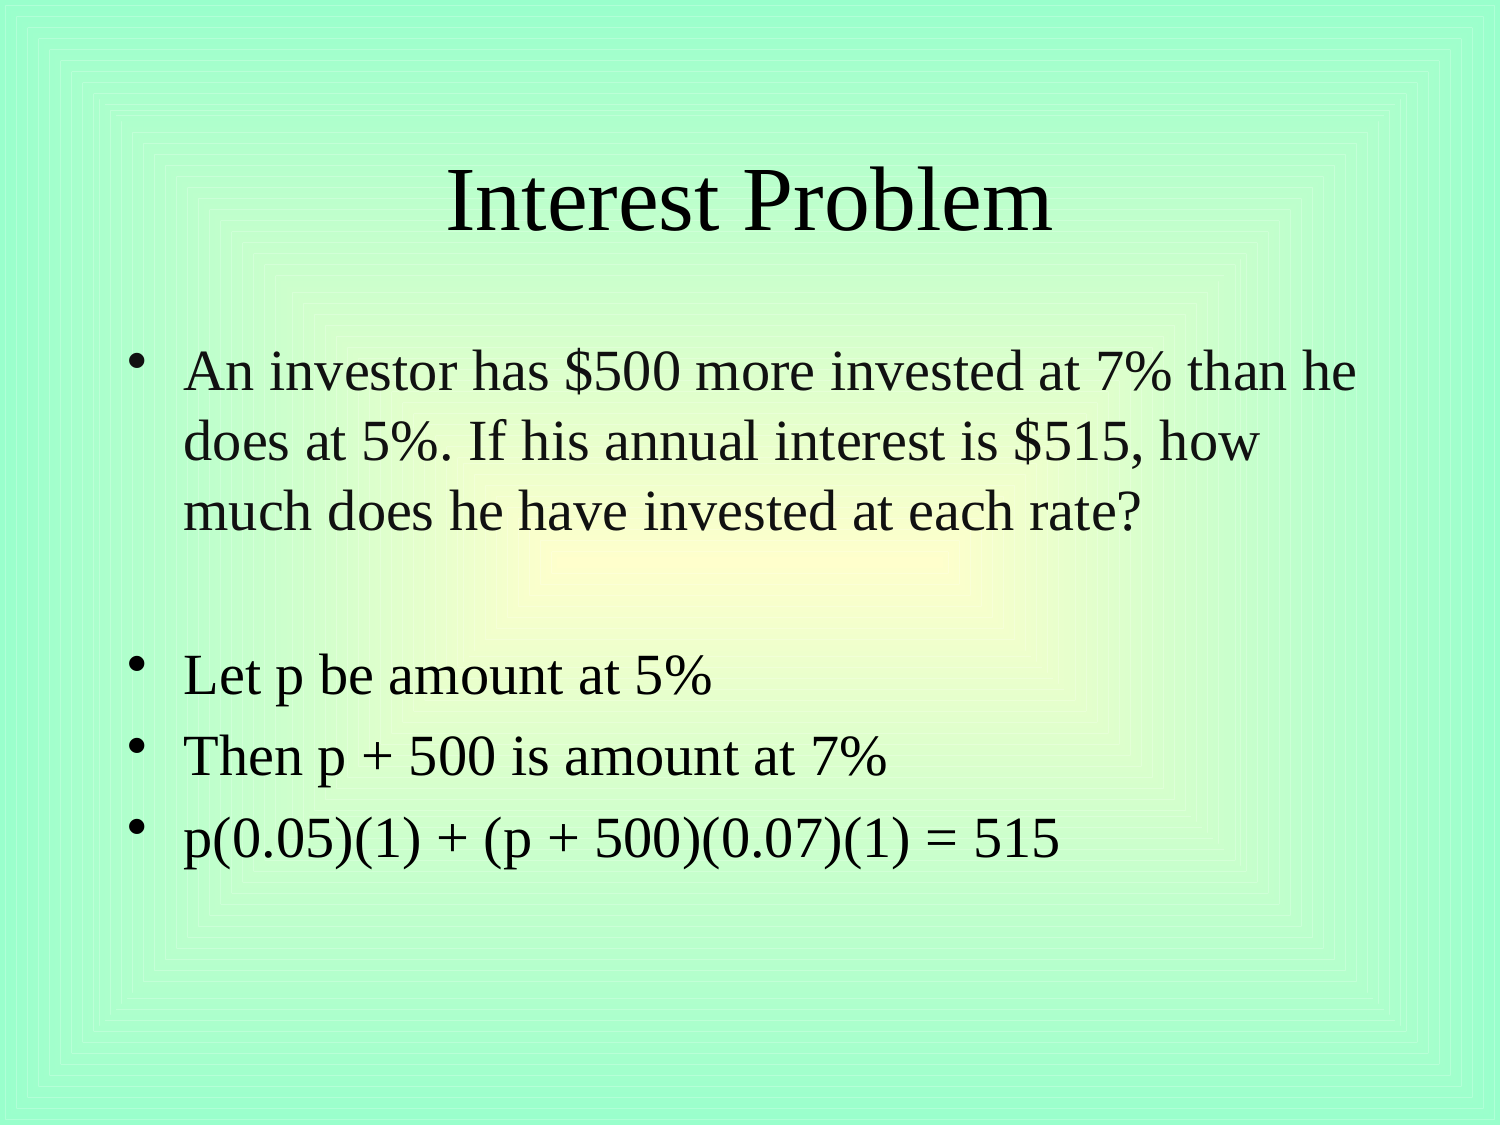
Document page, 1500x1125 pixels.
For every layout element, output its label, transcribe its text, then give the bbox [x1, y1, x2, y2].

list An investor has $500 more invested at 7% than he does at 5%. If his annual interest is $515, how much does he have invested at each rate? Let p be amount at 5% Then p + 500 is amount at 7% p(0.05)(1) + (p + 500)(0.07)(1) = 515 [112, 324, 1388, 1000]
title Interest Problem [112, 99, 1388, 288]
